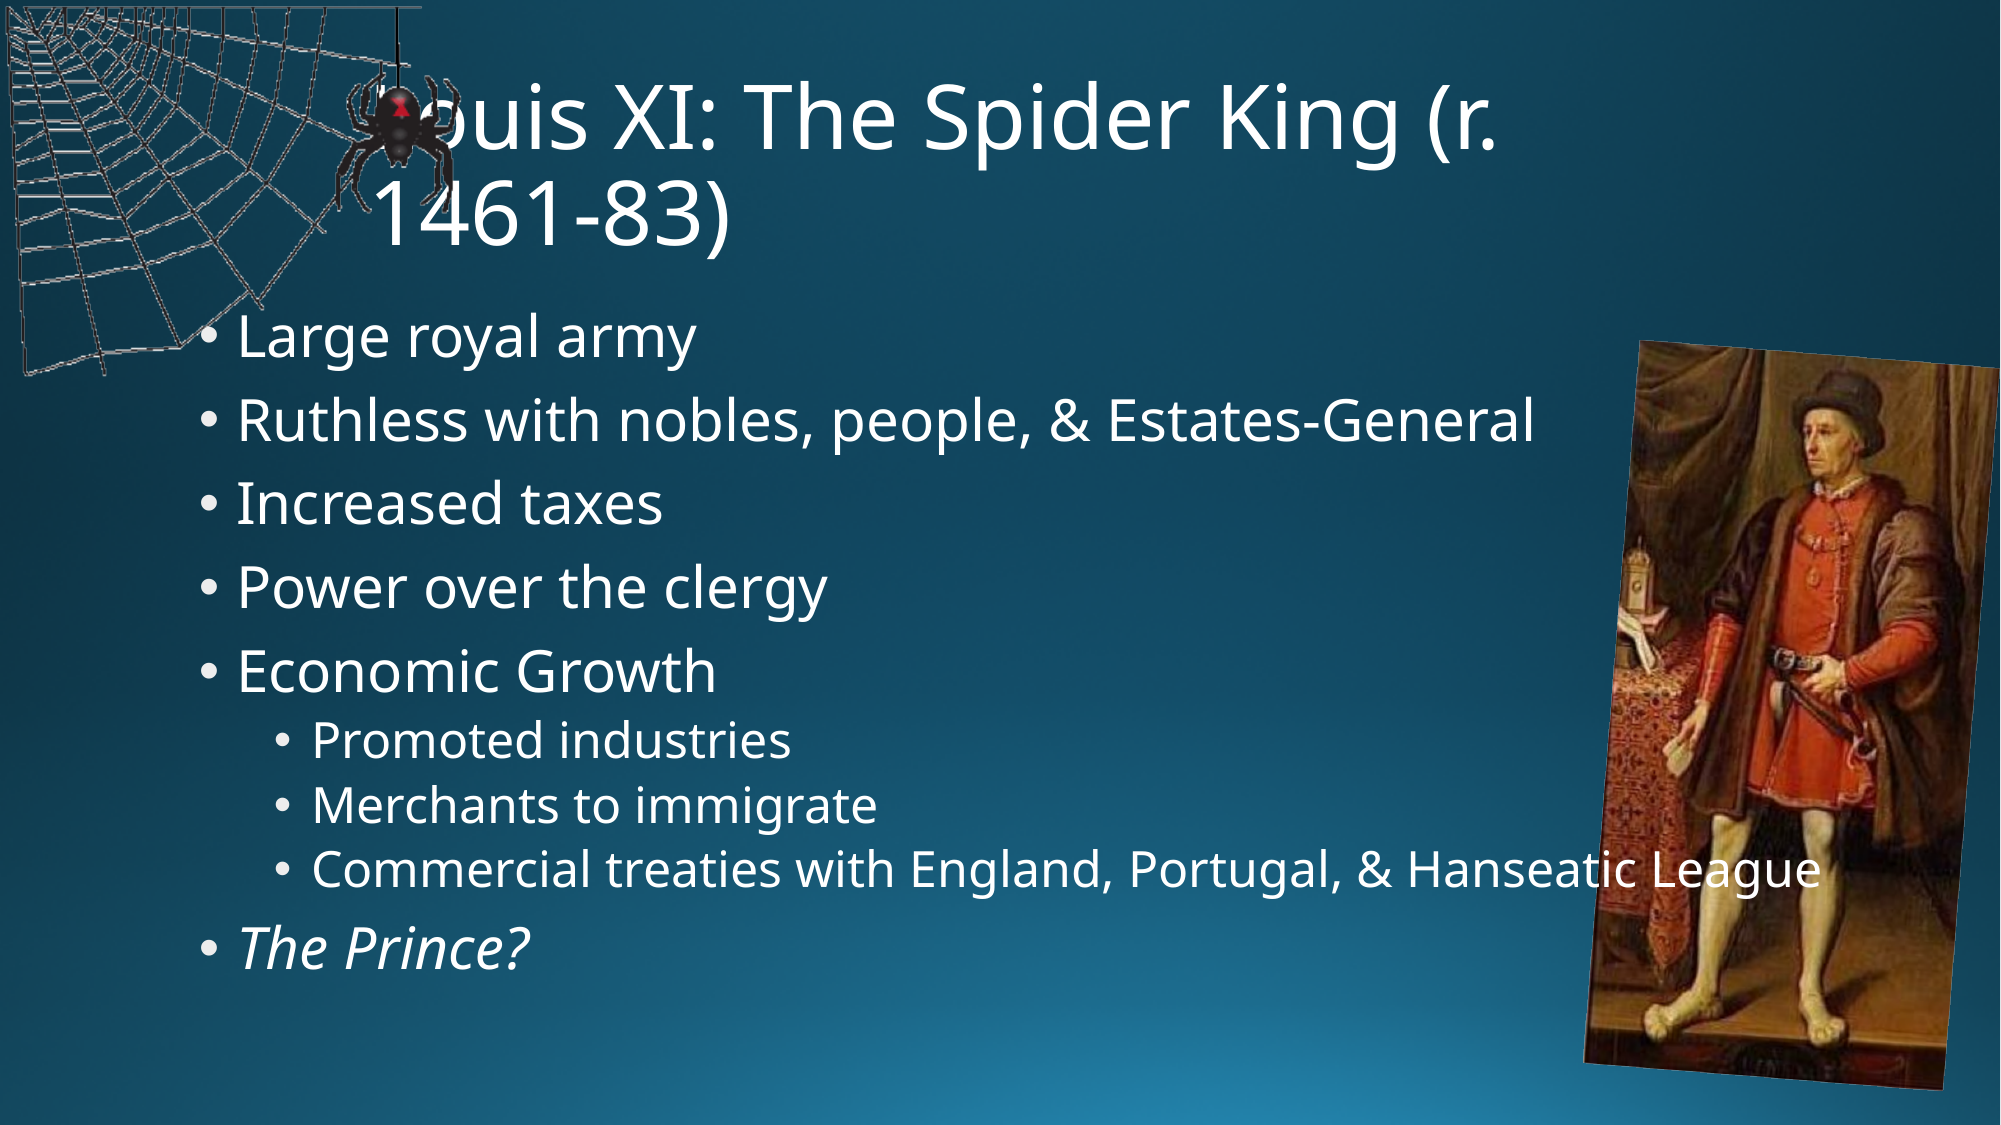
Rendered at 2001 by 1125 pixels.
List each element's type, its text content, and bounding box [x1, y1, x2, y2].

picture [0, 0, 2001, 1125]
list Large royal army Ruthless with nobles, people, & Estates-General Increased taxes Power over the clergy Economic Growth Promoted industries Merchants to immigrate Commercial treaties with England, Portugal, & Hanseatic League The Prince? [183, 299, 1863, 1014]
title Louis XI: The Spider King (r. 1461-83) [644, 59, 1750, 278]
